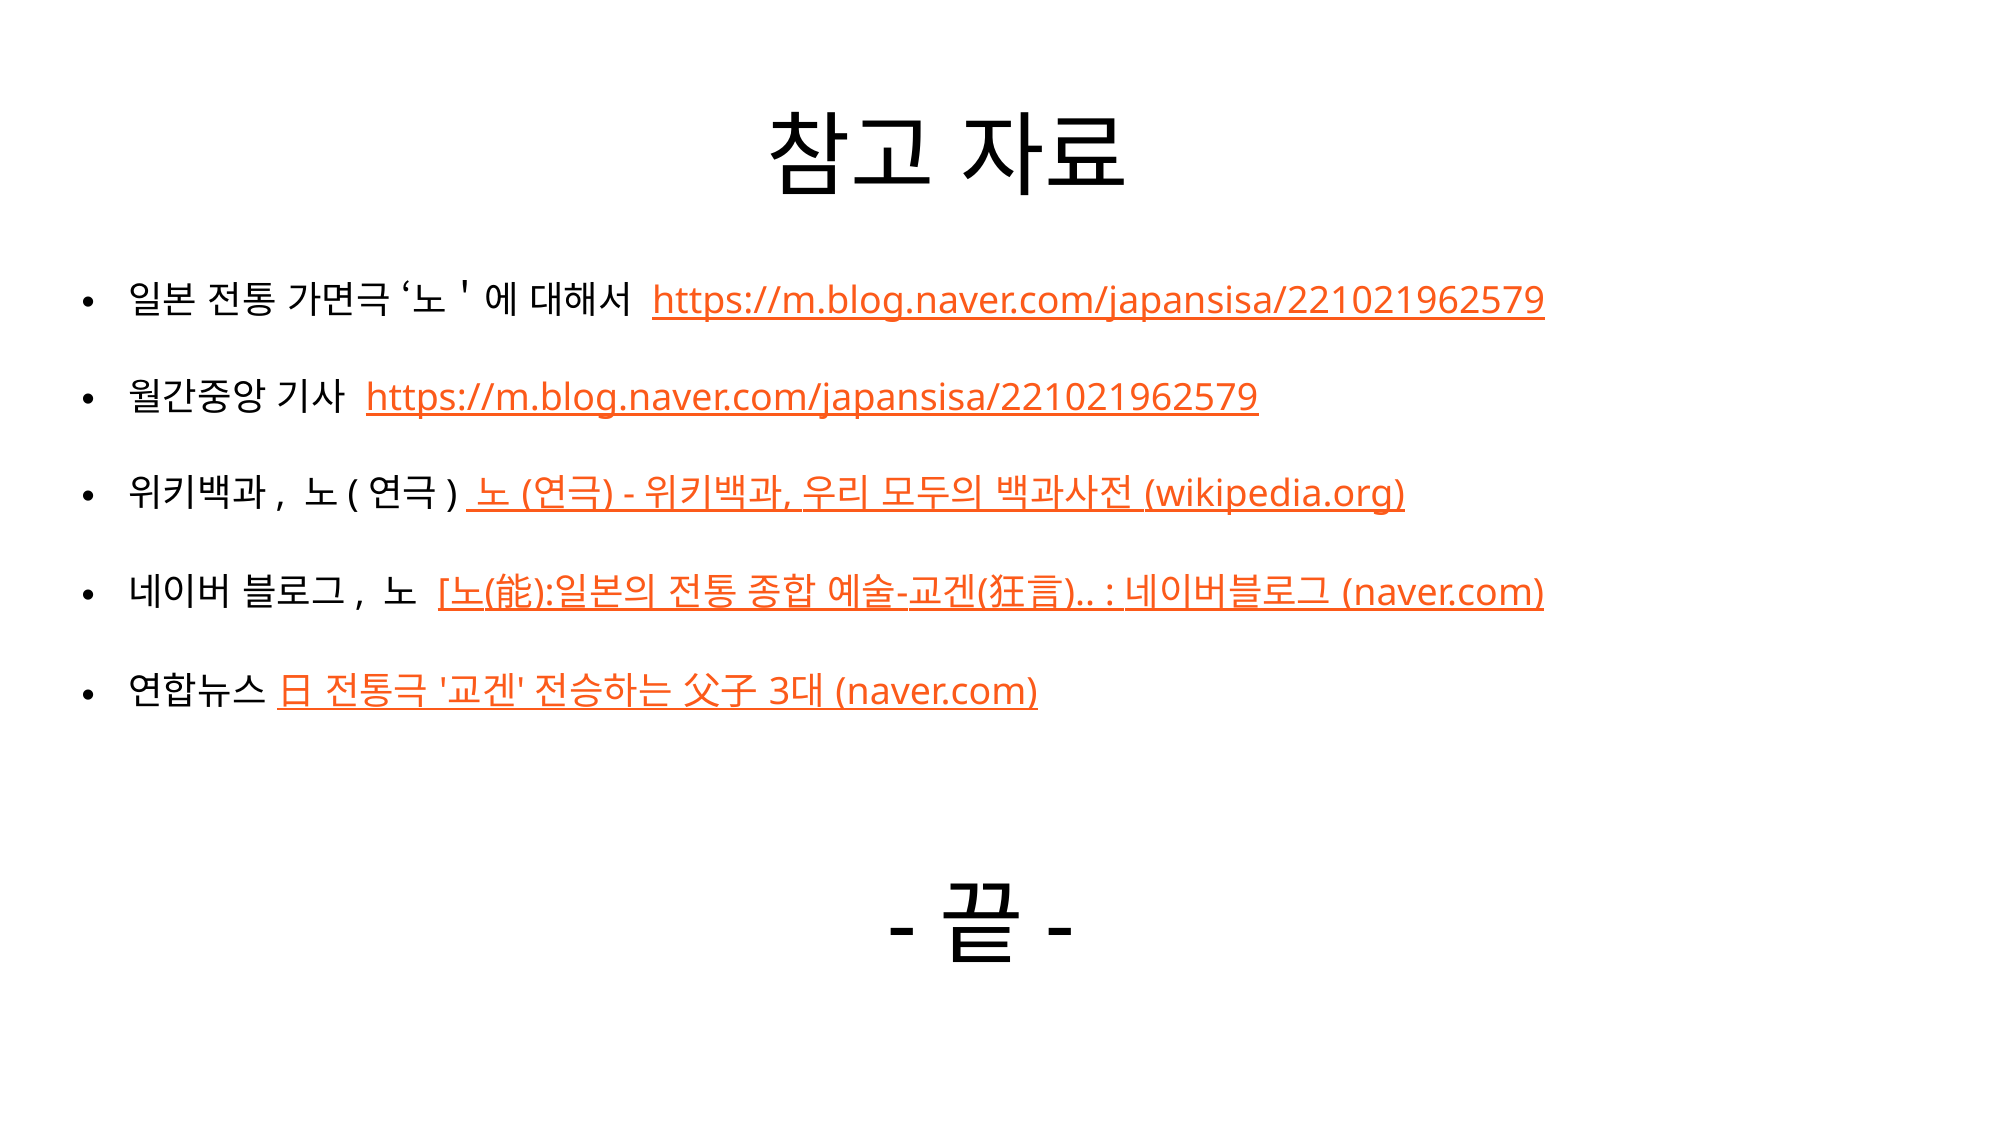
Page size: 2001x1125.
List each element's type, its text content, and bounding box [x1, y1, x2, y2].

text_box 참고 자료 [751, 89, 1300, 215]
text_box -끝- [873, 812, 1133, 983]
text_box 일본 전통 가면극 ‘노＇에 대해서 https://m.blog.naver.com/japansisa/221021962579 월간중앙 기사 https://m.blog.naver.com/japansisa/221021962579 위키백과, 노(연극) 노 (연극) - 위키백과, 우리 모두의 백과사전 (wikipedia.org) 네이버 블로그, 노 [노(能):일본의 전통 종합 예술-교겐(狂言).. : 네이버블로그 (naver.com) 연합뉴스 日 전통극 '교겐' 전승하는 父子 3대 (naver.com) [66, 269, 1940, 774]
